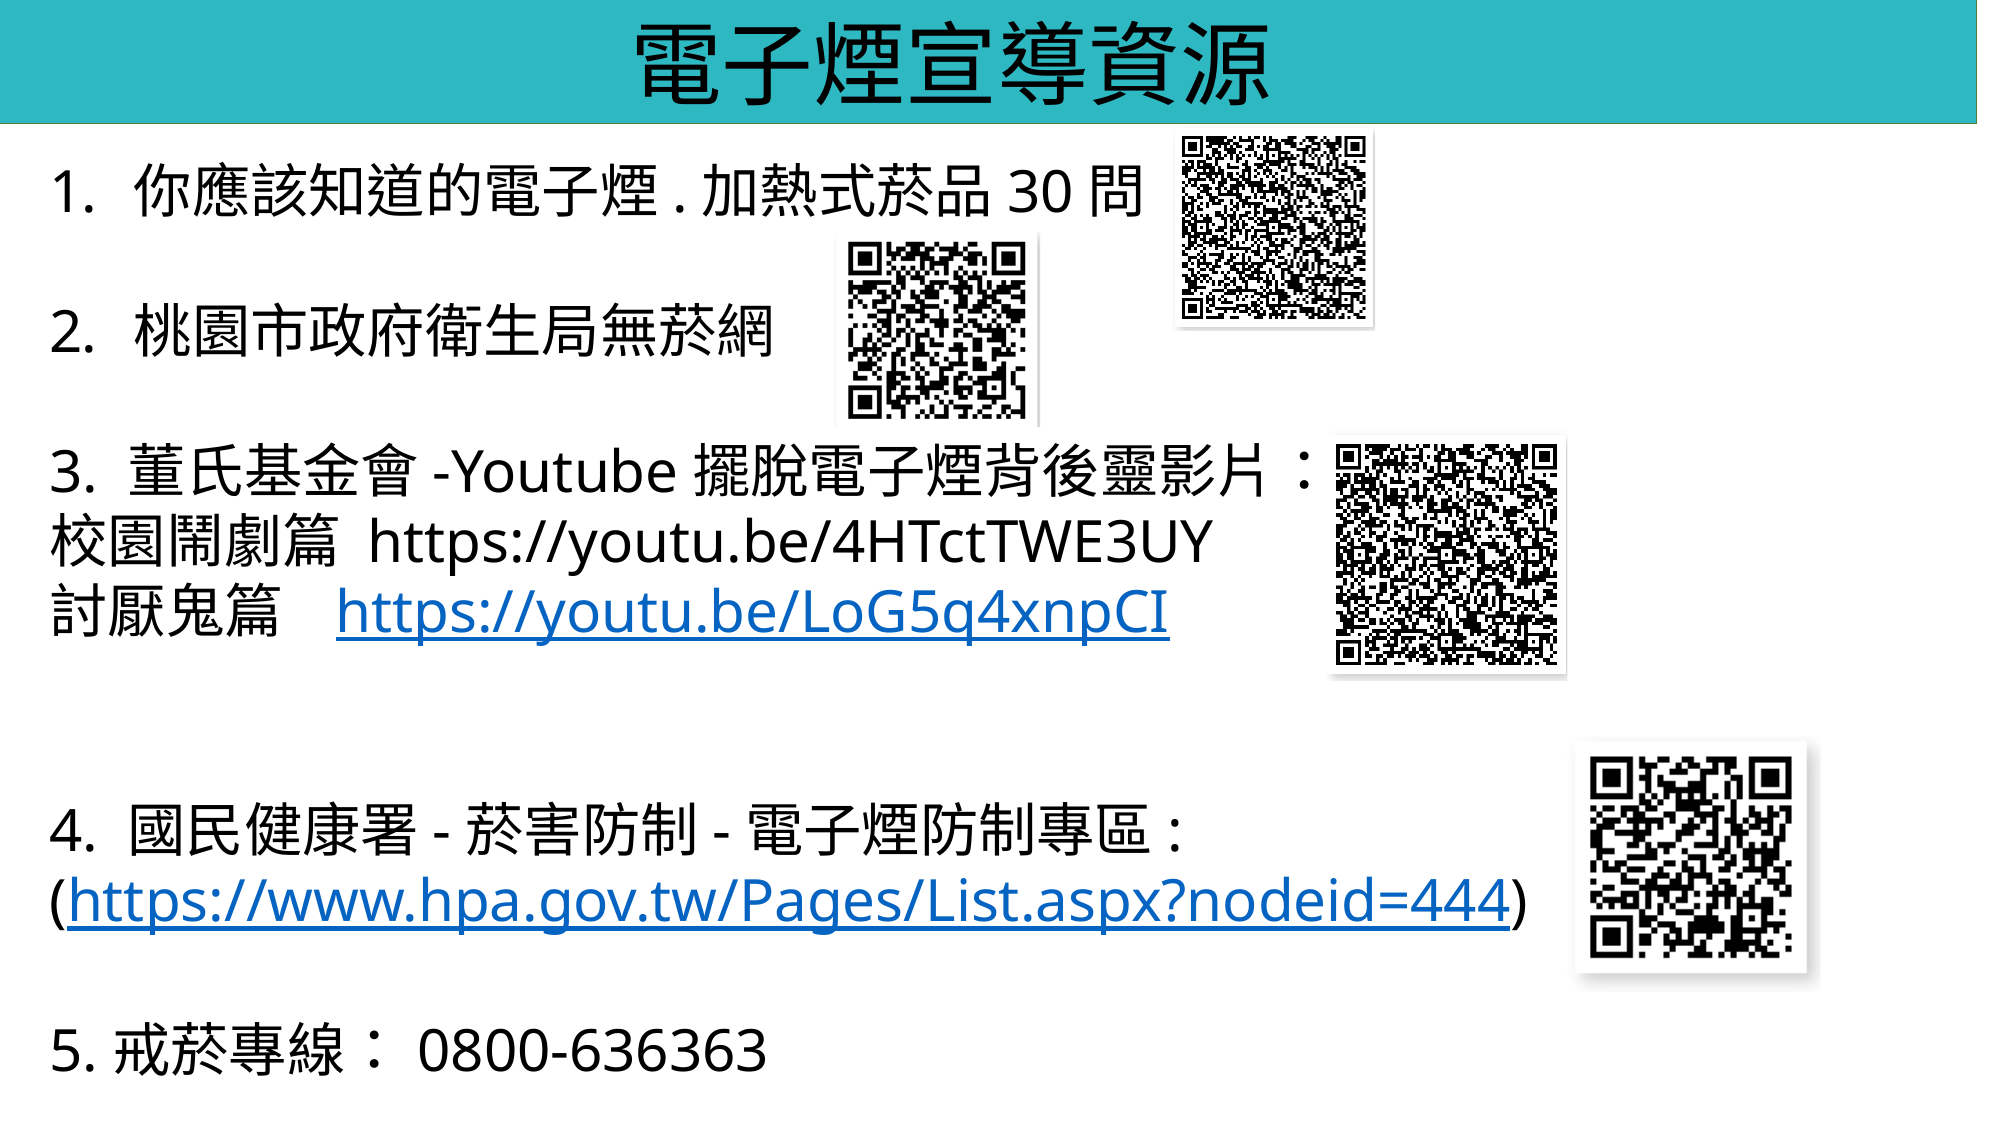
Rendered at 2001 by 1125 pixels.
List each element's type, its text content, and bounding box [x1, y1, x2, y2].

picture [1567, 736, 1821, 992]
picture [833, 232, 1041, 427]
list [1172, 124, 1376, 331]
picture [0, 0, 1976, 123]
picture [1327, 426, 1568, 681]
text_box 你應該知道的電子煙.加熱式菸品30問 桃園市政府衛生局無菸網 3. 董氏基金會-Youtube擺脫電子煙背後靈影片： 校園鬧劇篇 https://youtu.be/4HTctTWE3UY 討厭鬼篇 https://youtu.be/LoG5q4xnpCI 4. 國民健康署-菸害防制-電子煙防制專區: (https://www.hpa.gov.tw/Pages/List.aspx?nodeid=444) 5.戒菸專線：0800-636363 [34, 146, 1844, 1125]
